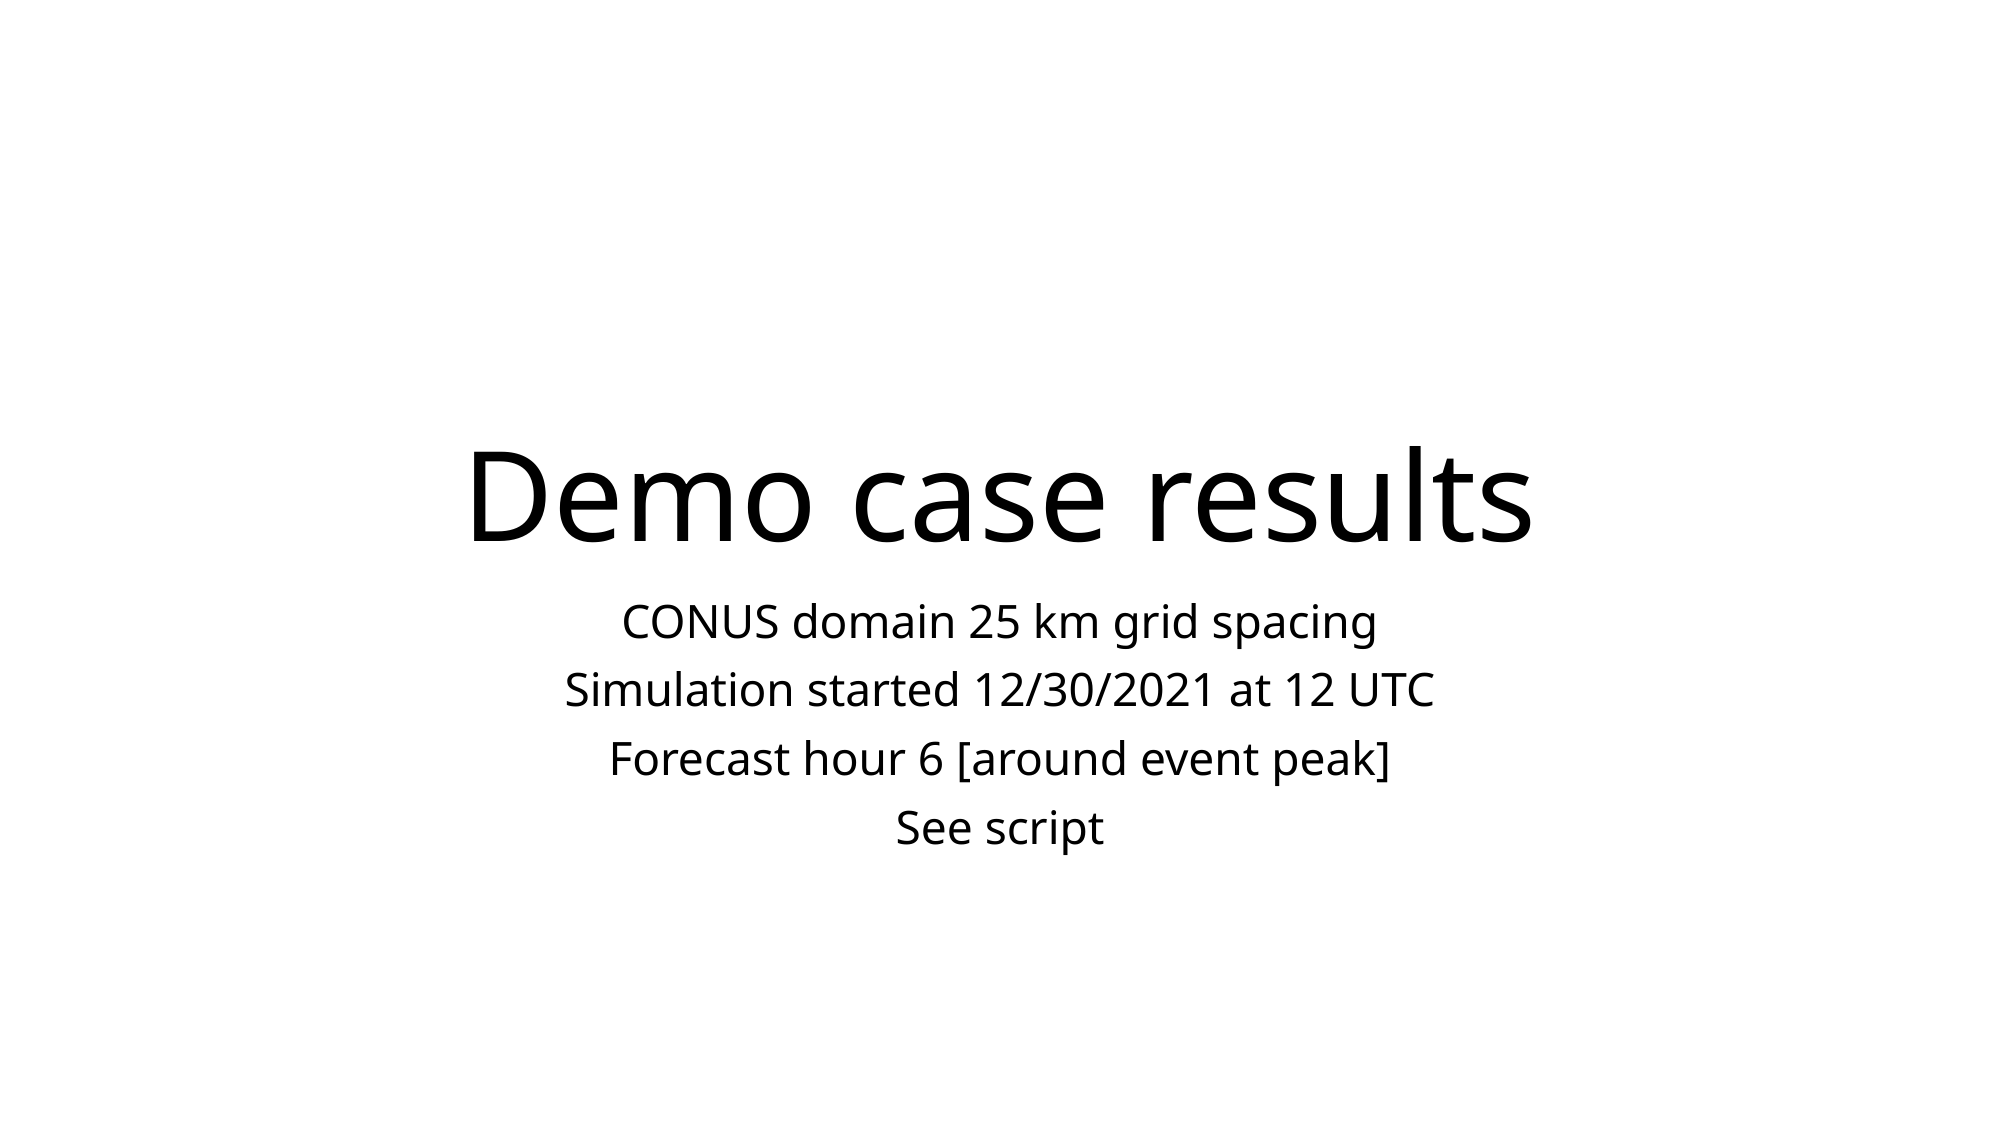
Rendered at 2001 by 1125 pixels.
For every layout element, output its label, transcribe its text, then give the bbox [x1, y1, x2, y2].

subtitle CONUS domain 25 km grid spacing Simulation started 12/30/2021 at 12 UTC Forecast hour 6 [around event peak] See script [249, 590, 1750, 863]
title Demo case results [249, 184, 1750, 576]
